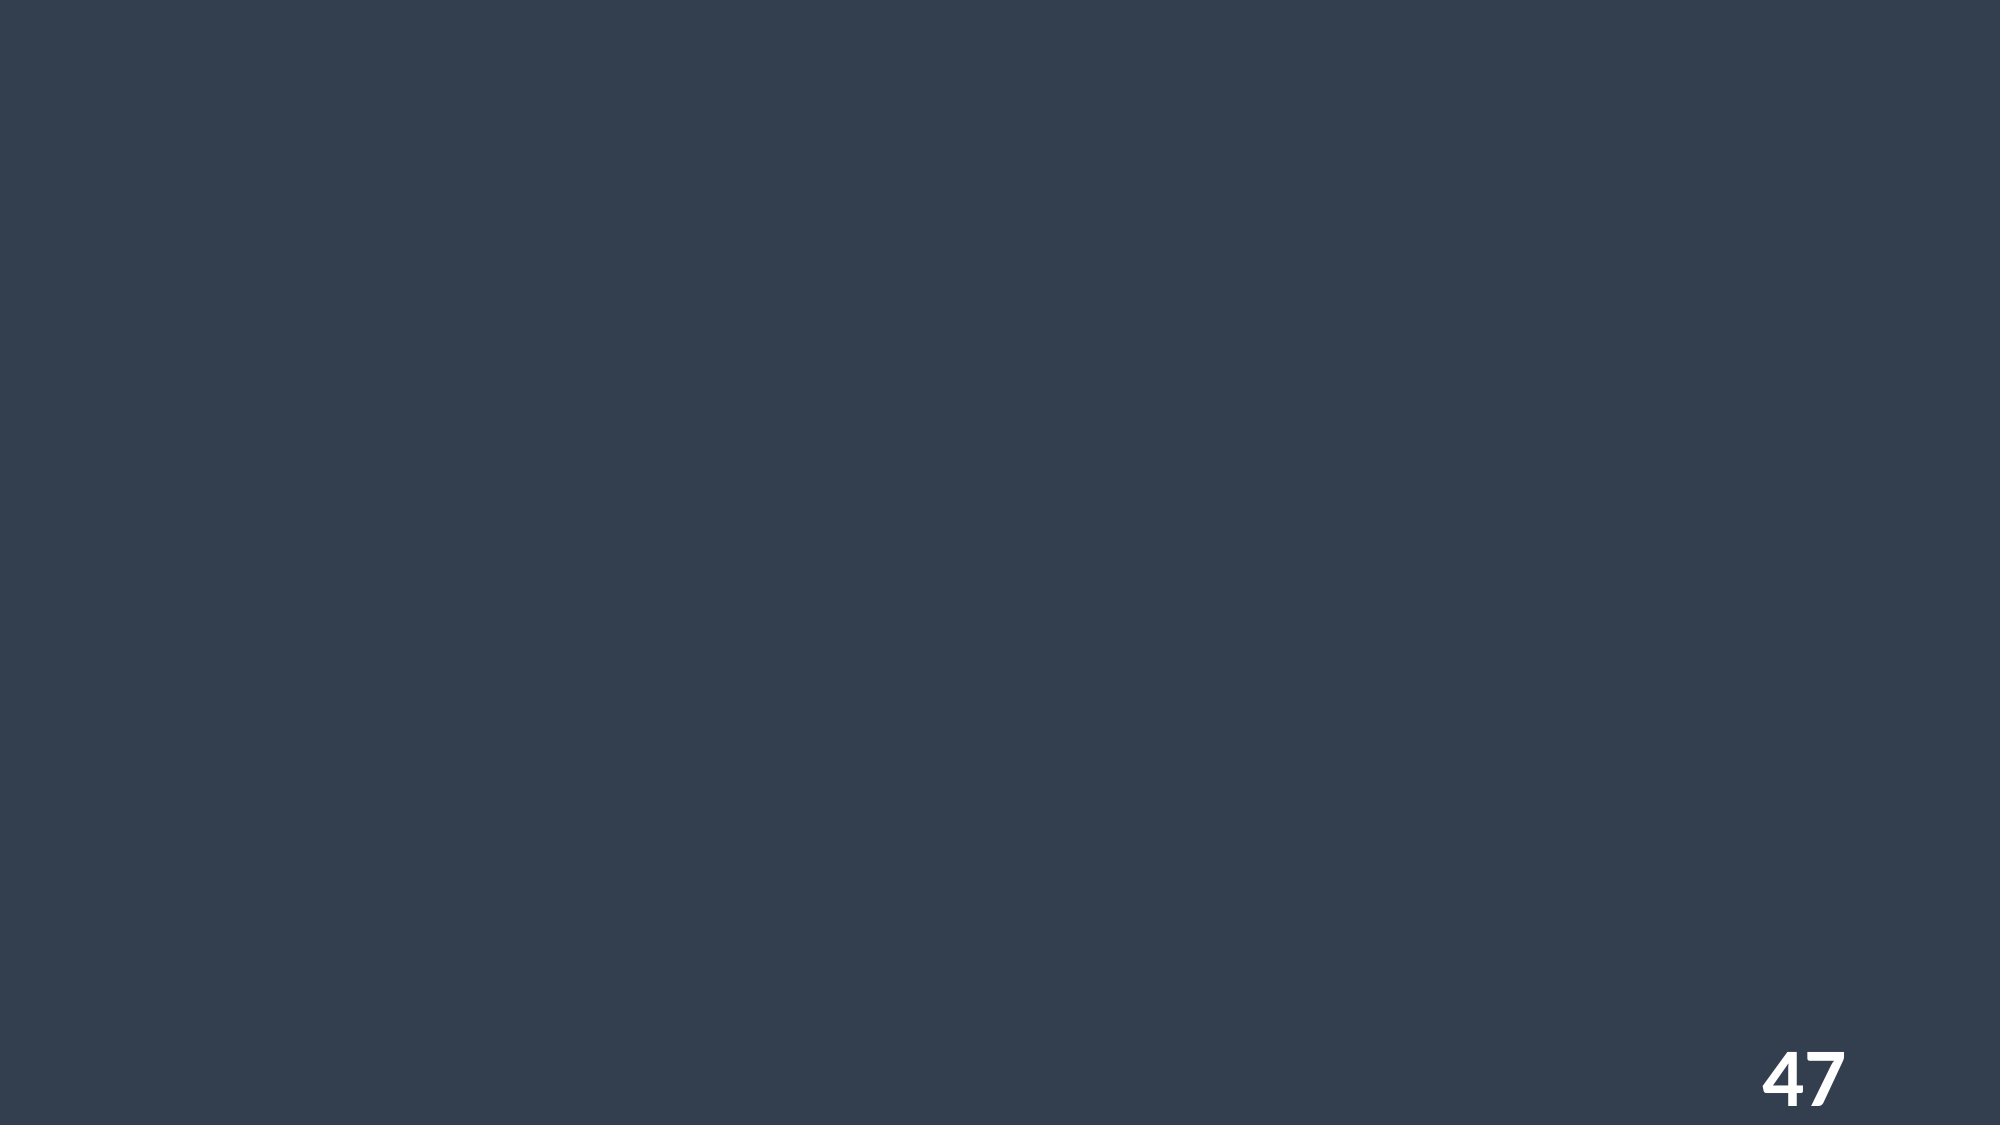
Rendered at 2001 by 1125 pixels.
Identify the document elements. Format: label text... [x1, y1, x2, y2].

slide_number 47 [1412, 1042, 1863, 1103]
